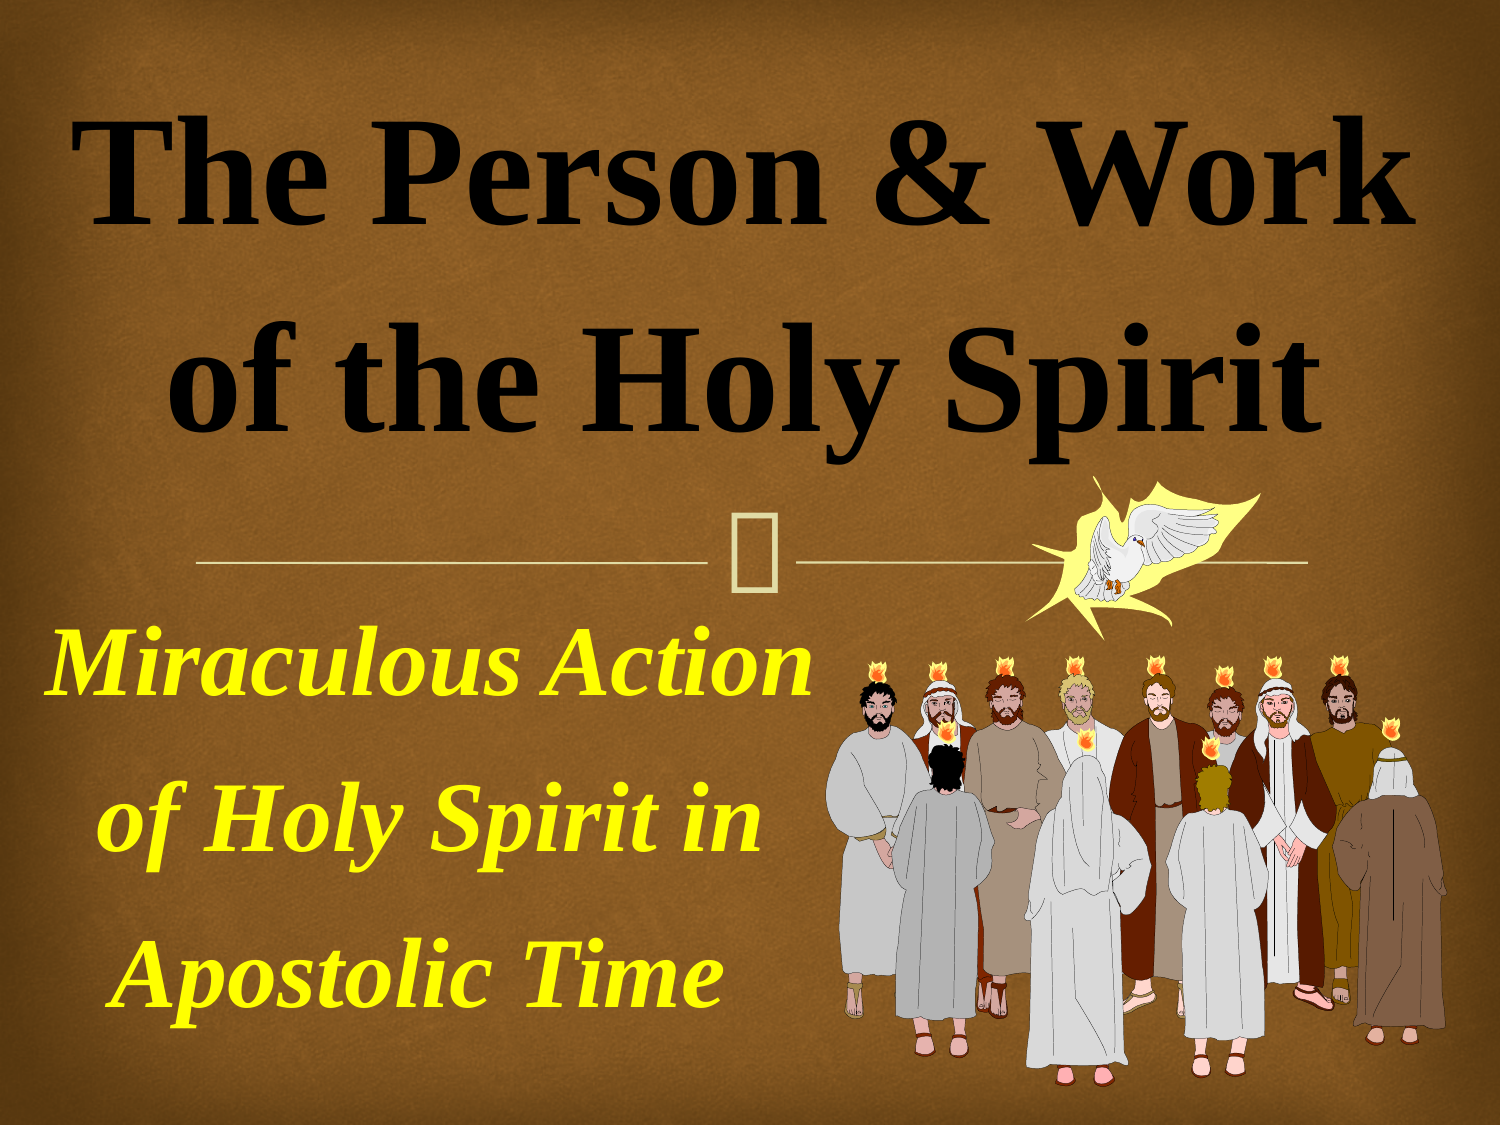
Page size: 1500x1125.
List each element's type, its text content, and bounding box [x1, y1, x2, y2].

subtitle Miraculous Action of Holy Spirit in Apostolic Time [24, 549, 818, 1038]
title The Person & Work of the Holy Spirit [50, 24, 1438, 488]
picture [824, 474, 1449, 1088]
